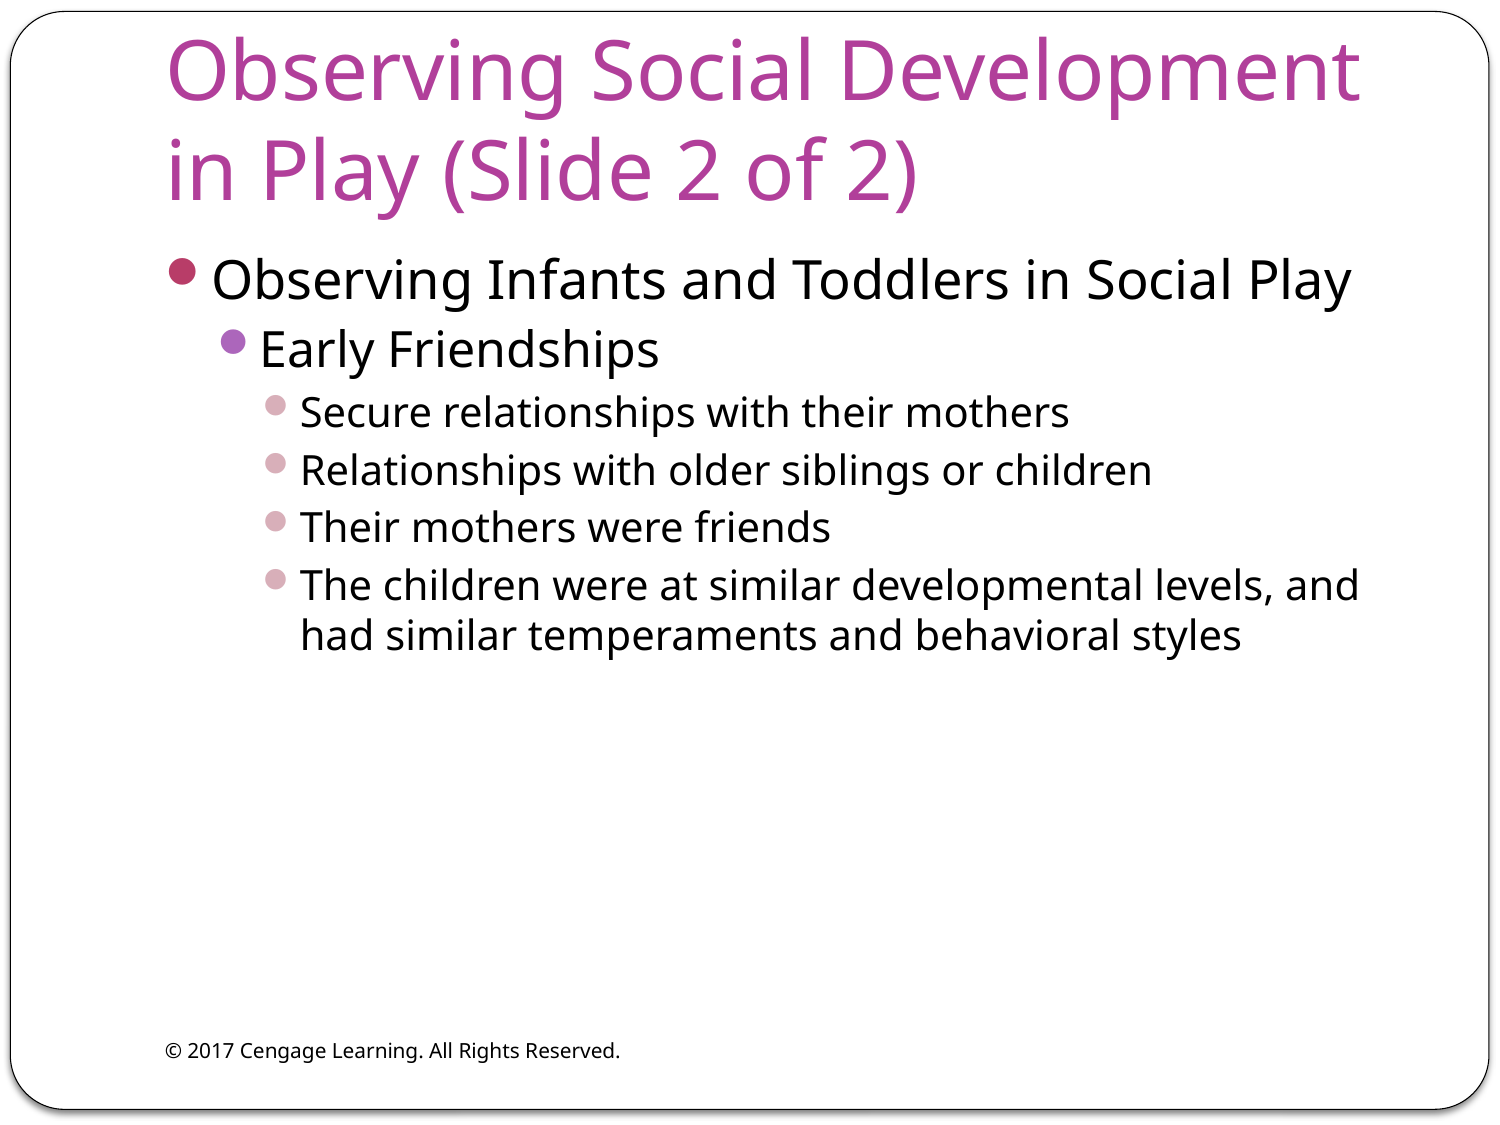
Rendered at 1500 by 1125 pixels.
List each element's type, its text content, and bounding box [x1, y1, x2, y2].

footer © 2017 Cengage Learning. All Rights Reserved. [150, 1012, 800, 1088]
list Observing Infants and Toddlers in Social Play Early Friendships Secure relationships with their mothers Relationships with older siblings or children Their mothers were friends The children were at similar developmental levels, and had similar temperaments and behavioral styles [150, 237, 1425, 988]
title Observing Social Development in Play (Slide 2 of 2) [150, 45, 1425, 233]
